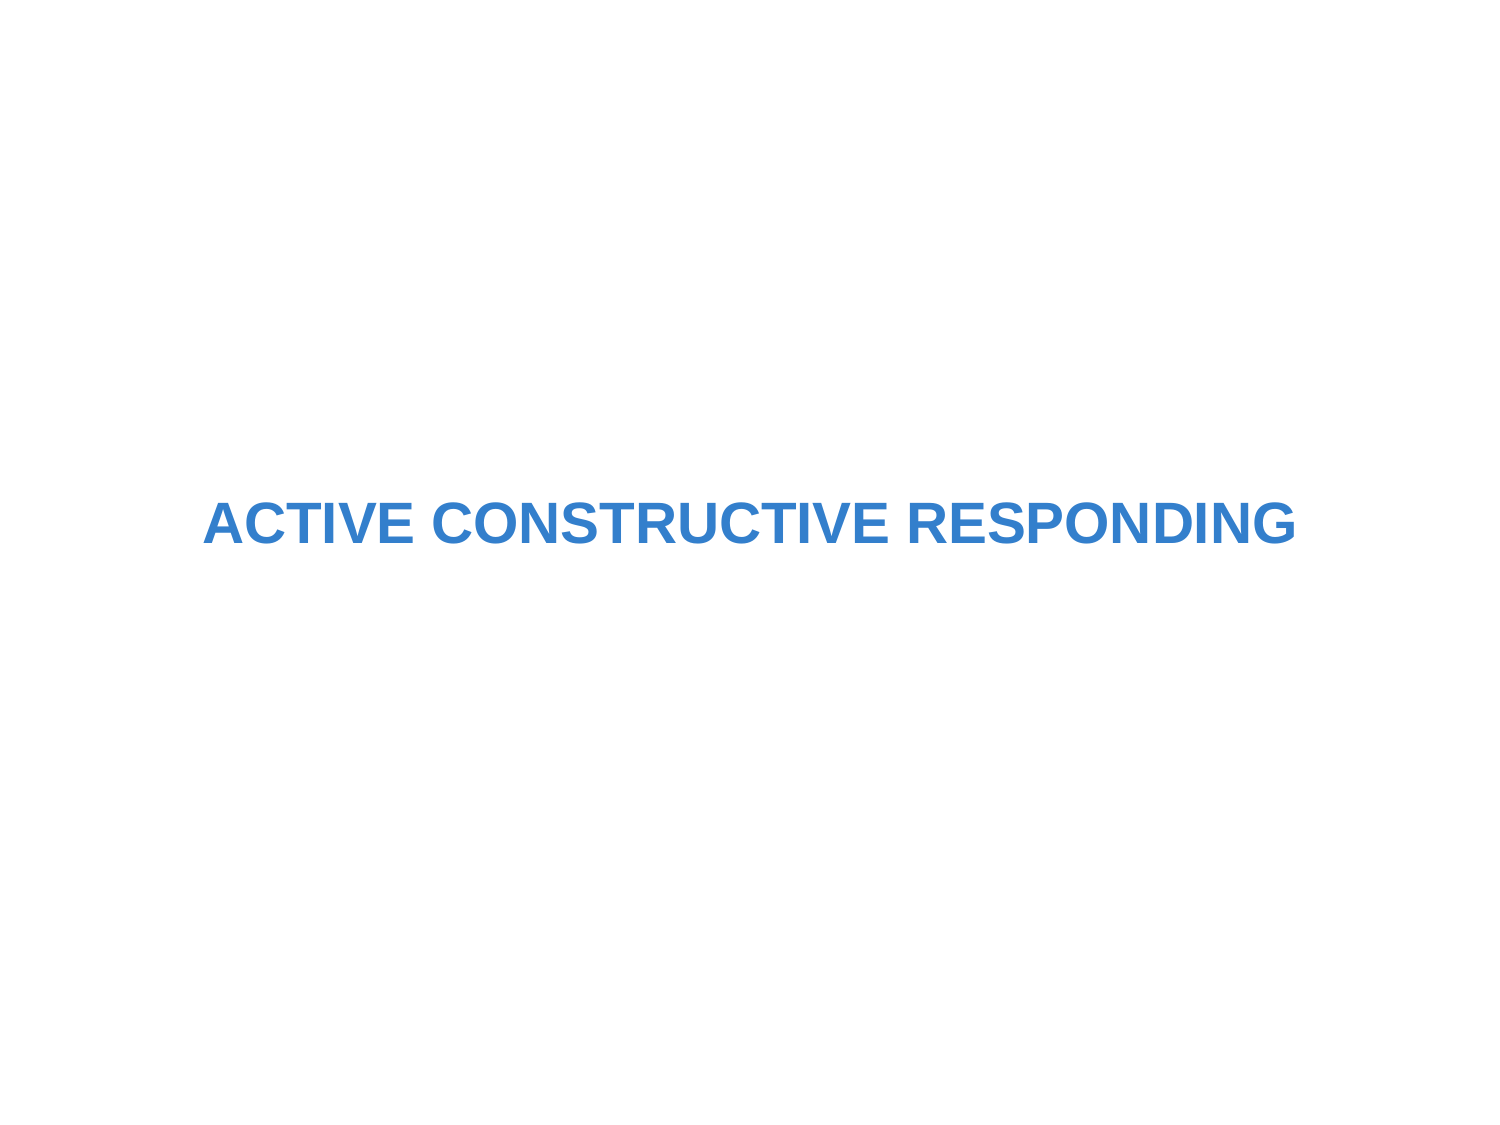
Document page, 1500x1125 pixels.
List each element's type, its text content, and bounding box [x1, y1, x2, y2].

text_box ACTIVE CONSTRUCTIVE RESPONDING [139, 471, 1360, 531]
